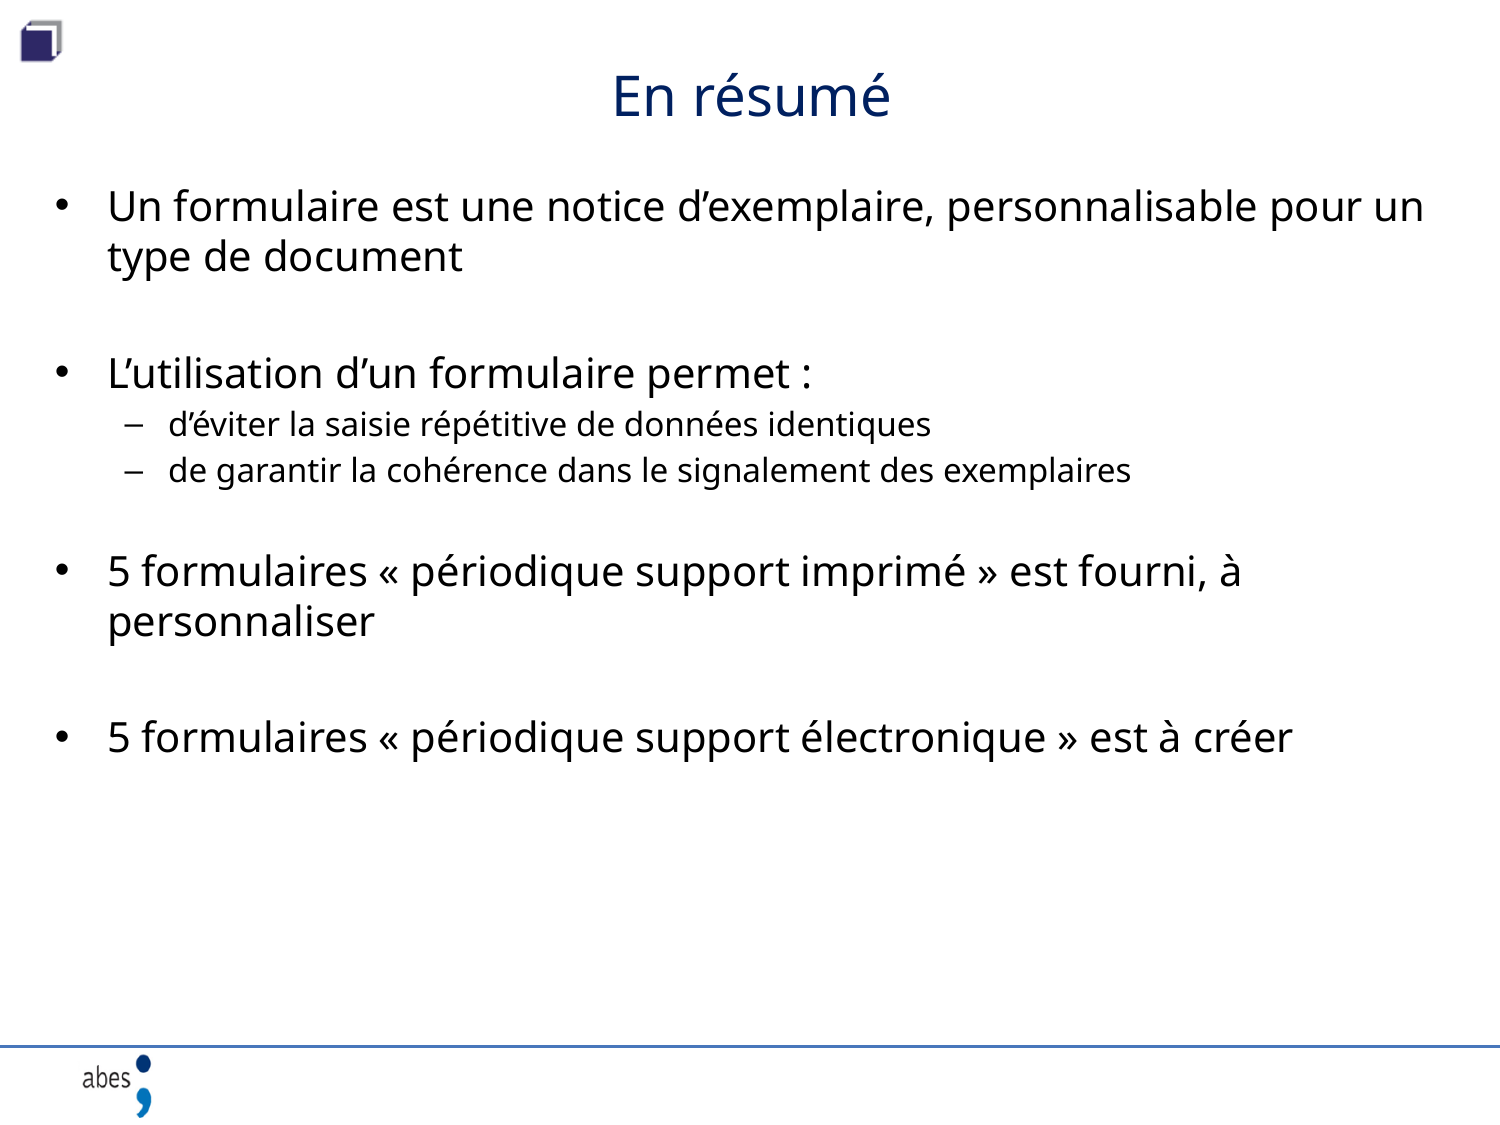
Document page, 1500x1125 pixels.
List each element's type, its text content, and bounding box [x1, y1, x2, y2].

picture [17, 19, 73, 66]
list Un formulaire est une notice d’exemplaire, personnalisable pour un type de document L’utilisation d’un formulaire permet : d’éviter la saisie répétitive de données identiques de garantir la cohérence dans le signalement des exemplaires 5 formulaires « périodique support imprimé » est fourni, à personnaliser 5 formulaires « périodique support électronique » est à créer [41, 172, 1459, 764]
picture [76, 1051, 161, 1118]
title En résumé [76, 0, 1427, 172]
